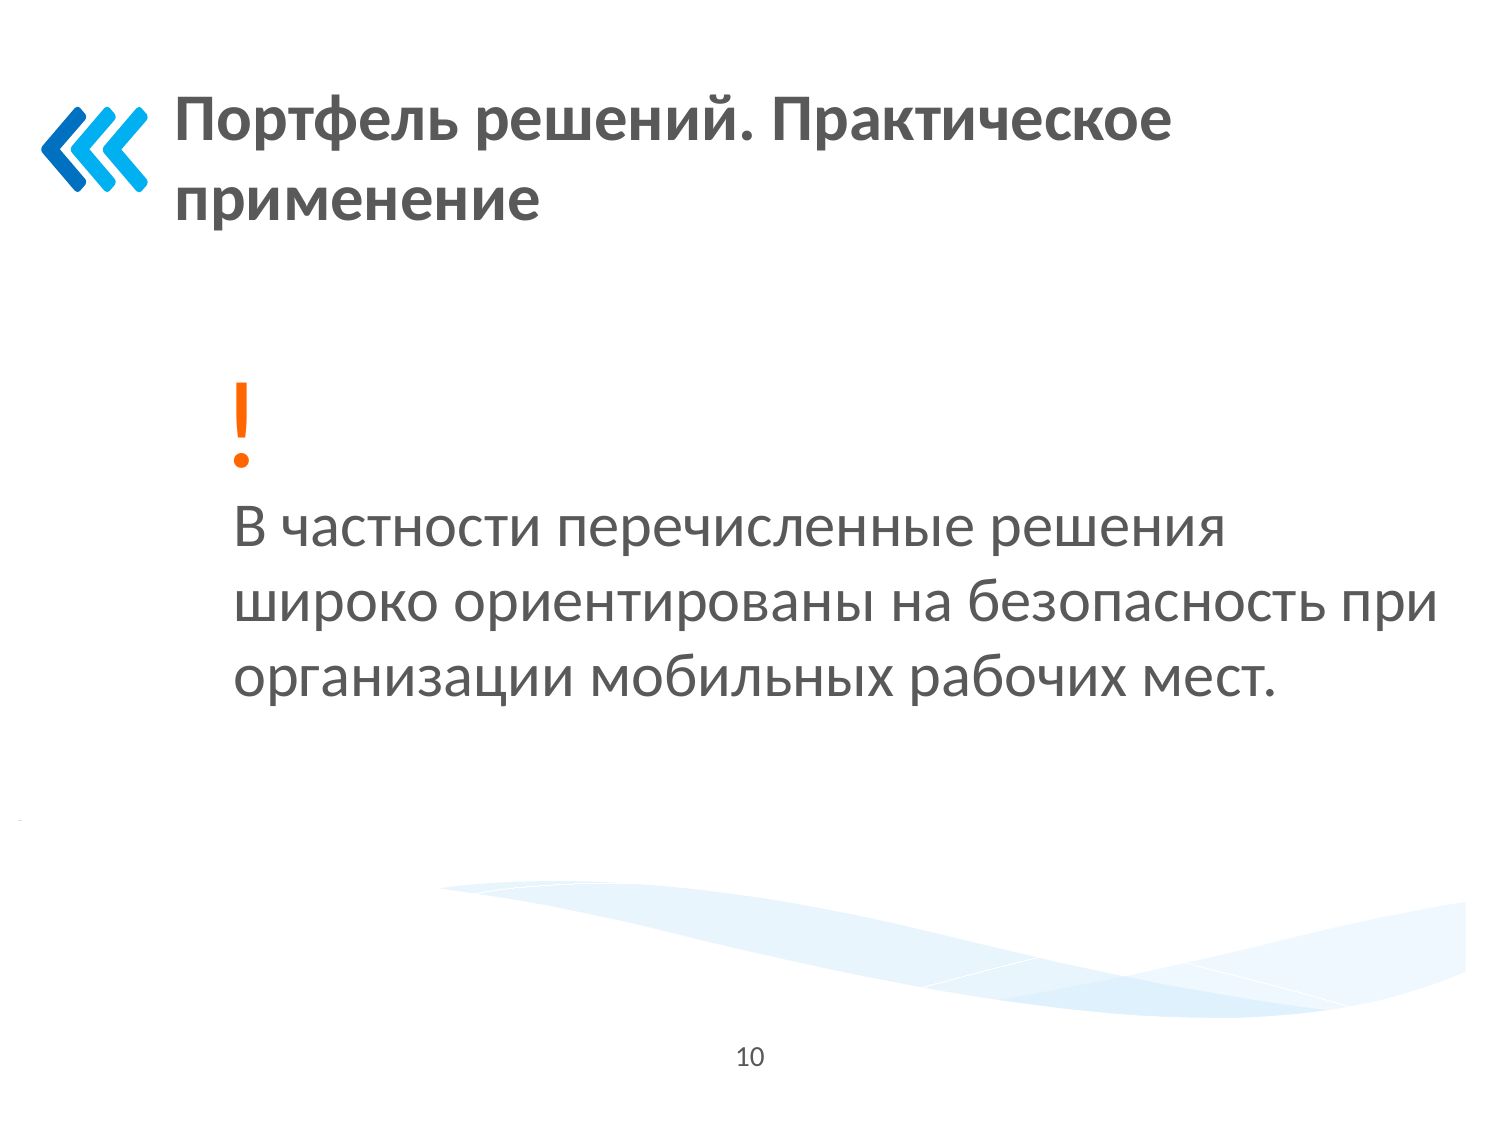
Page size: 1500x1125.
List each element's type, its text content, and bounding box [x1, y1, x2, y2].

text_box Портфель решений. Практическое применение [159, 66, 1459, 242]
text_box В частности перечисленные решения широко ориентированы на безопасность при организации мобильных рабочих мест. [218, 477, 1459, 717]
text_box ! [206, 334, 278, 500]
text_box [40, 106, 148, 193]
slide_number 10 [654, 1025, 846, 1086]
